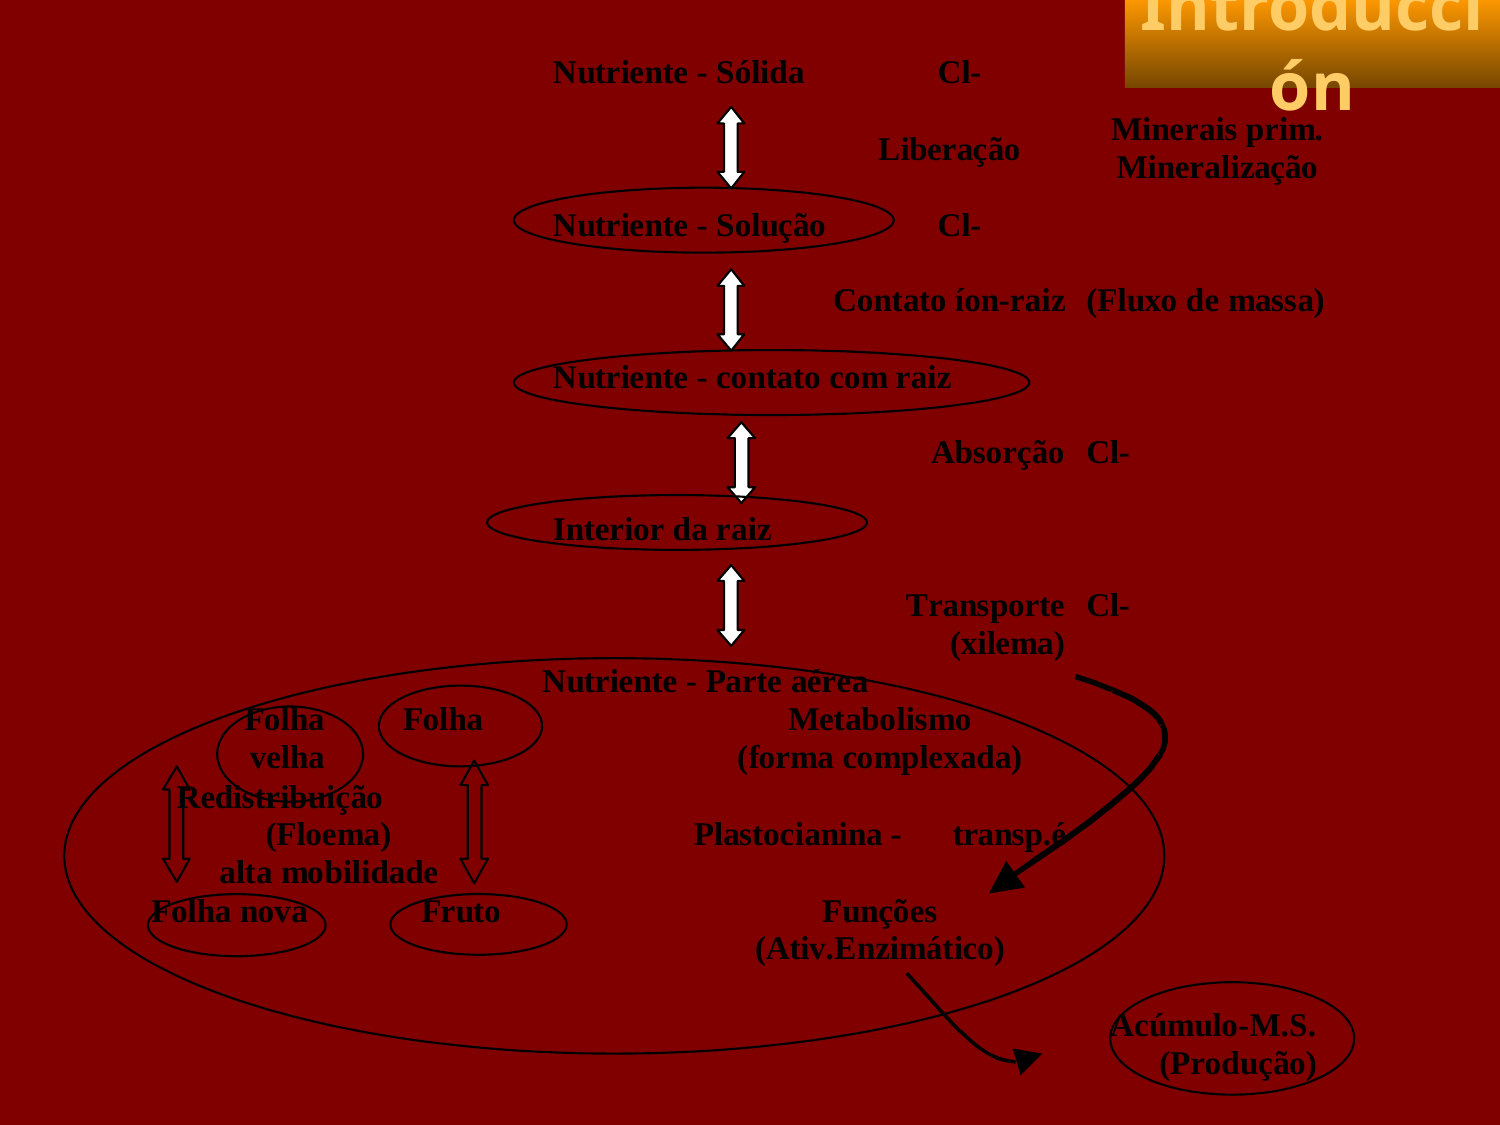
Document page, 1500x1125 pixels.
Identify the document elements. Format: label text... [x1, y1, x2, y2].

text_box Introducción [1124, 0, 1500, 54]
picture [37, 54, 1500, 1125]
